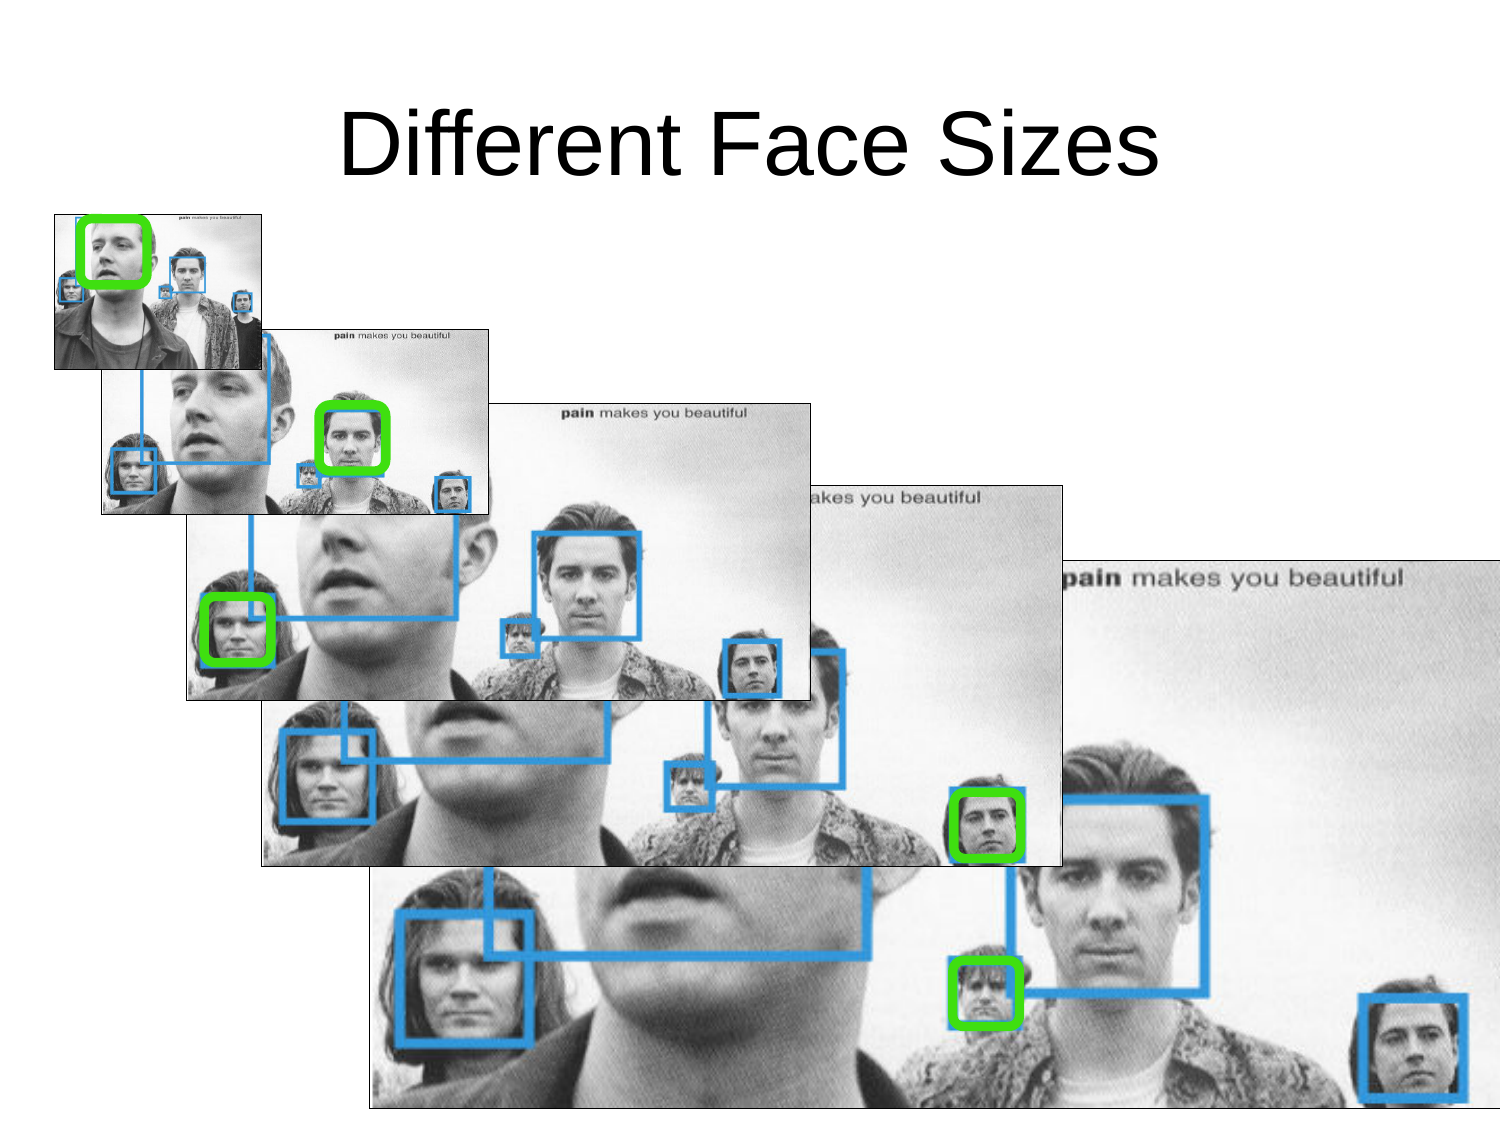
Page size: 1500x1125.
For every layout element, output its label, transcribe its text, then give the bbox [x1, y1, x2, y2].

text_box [54, 214, 262, 370]
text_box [101, 329, 489, 515]
title Different Face Sizes [75, 45, 1425, 233]
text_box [185, 403, 811, 701]
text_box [260, 485, 1063, 868]
picture [369, 560, 1500, 1109]
